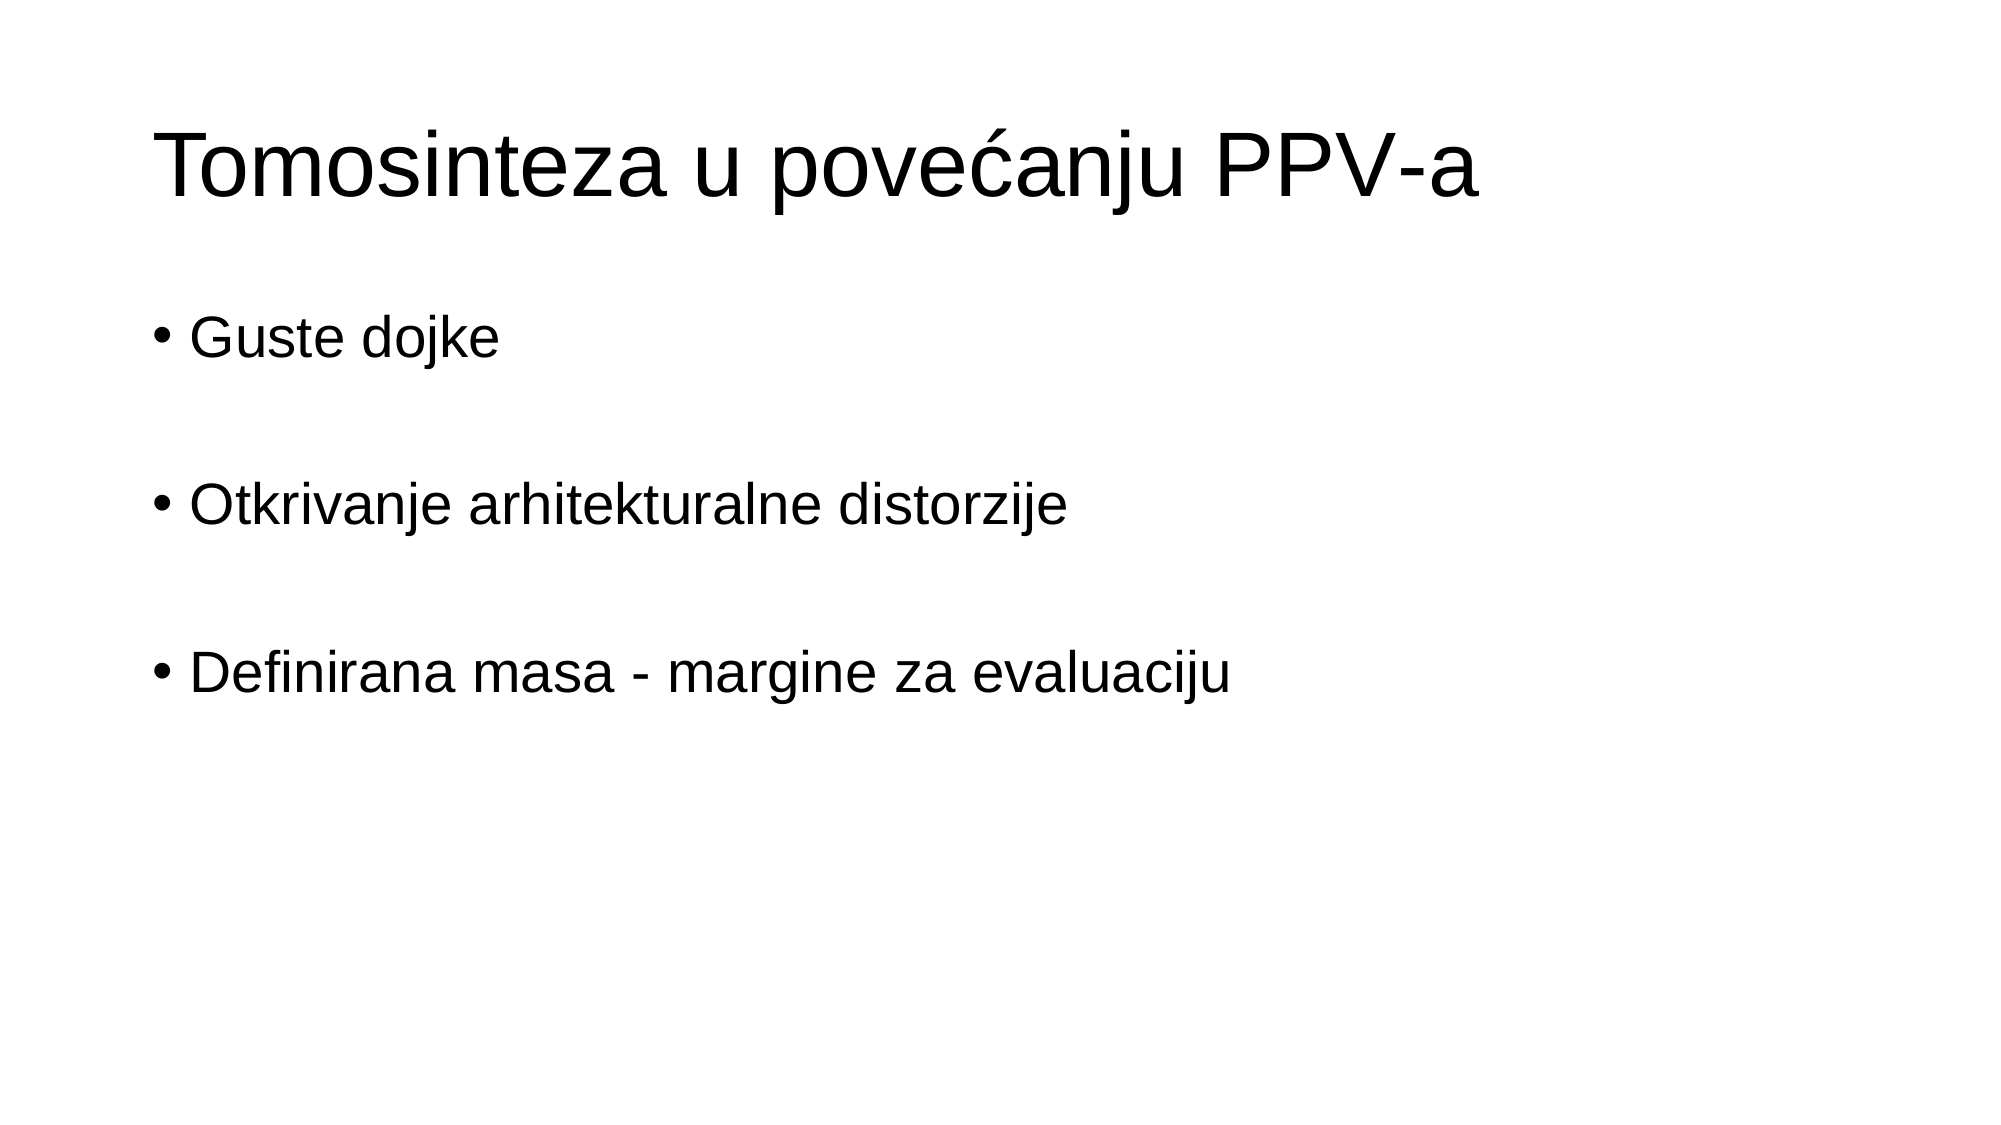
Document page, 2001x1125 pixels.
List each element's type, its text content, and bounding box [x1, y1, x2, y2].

list Guste dojke Otkrivanje arhitekturalne distorzije Definirana masa - margine za evaluaciju [137, 299, 1863, 1014]
title Tomosinteza u povećanju PPV-a [137, 59, 1863, 278]
